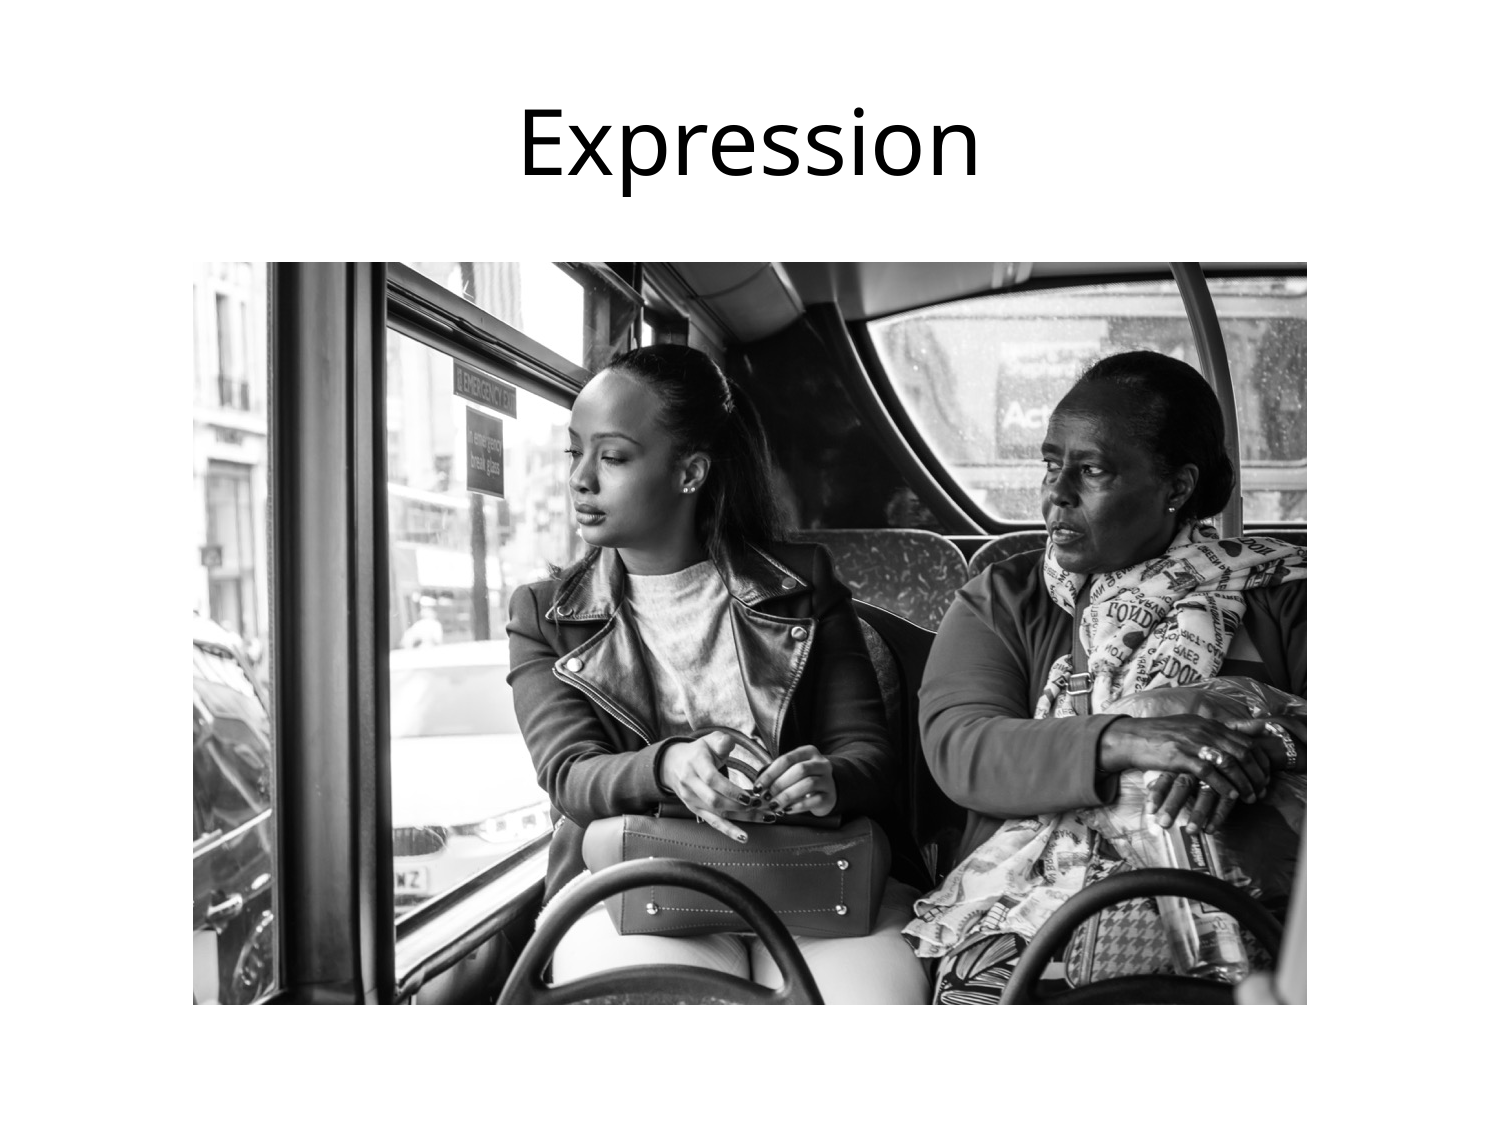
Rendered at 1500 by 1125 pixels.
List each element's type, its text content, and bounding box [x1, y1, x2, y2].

title Expression [75, 45, 1425, 233]
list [74, 262, 1426, 1006]
